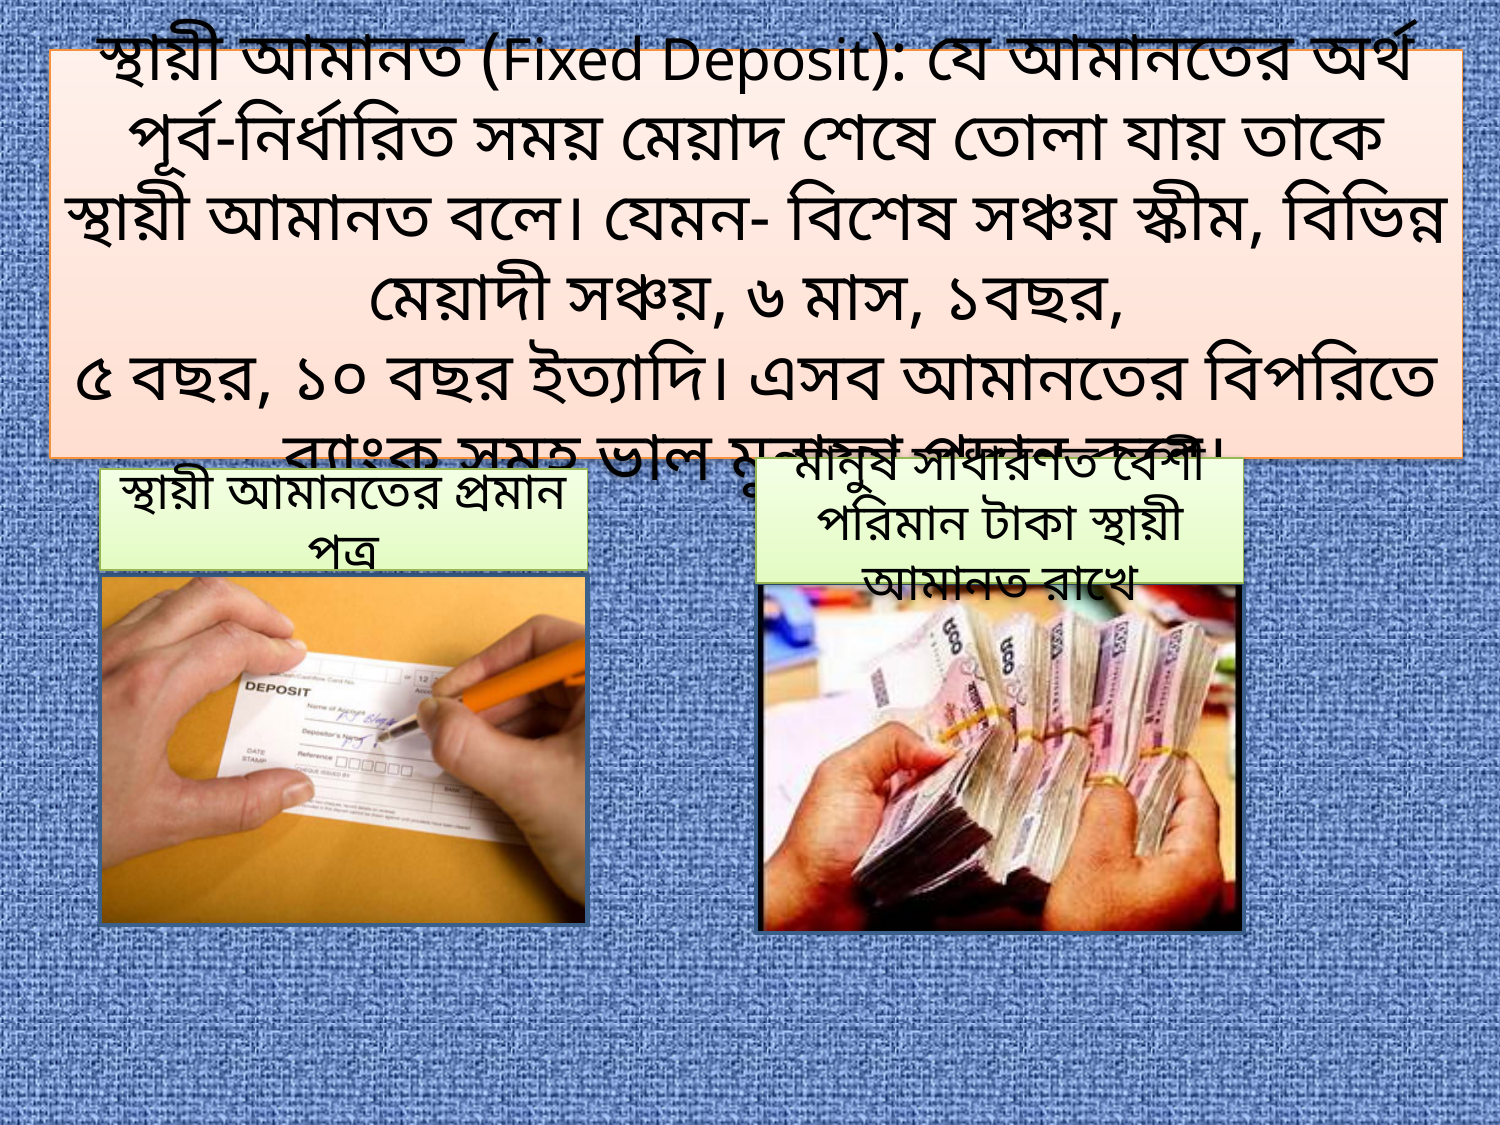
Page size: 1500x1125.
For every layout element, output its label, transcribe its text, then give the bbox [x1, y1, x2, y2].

picture [0, 0, 1500, 1125]
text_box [755, 457, 1244, 934]
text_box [99, 468, 588, 926]
text_box স্থায়ী আমানত (Fixed Deposit): যে আমানতের অর্থ পূর্ব-নির্ধারিত সময় মেয়াদ শেষে তোলা যায় তাকে স্থায়ী আমানত বলে। যেমন- বিশেষ সঞ্চয় স্কীম, বিভিন্ন মেয়াদী সঞ্চয়, ৬ মাস, ১বছর, ৫ বছর, ১০ বছর ইত্যাদি। এসব আমানতের বিপরিতে ব্যাংক সমূহ ভাল মুনাফা প্রদান করে। [49, 49, 1463, 459]
